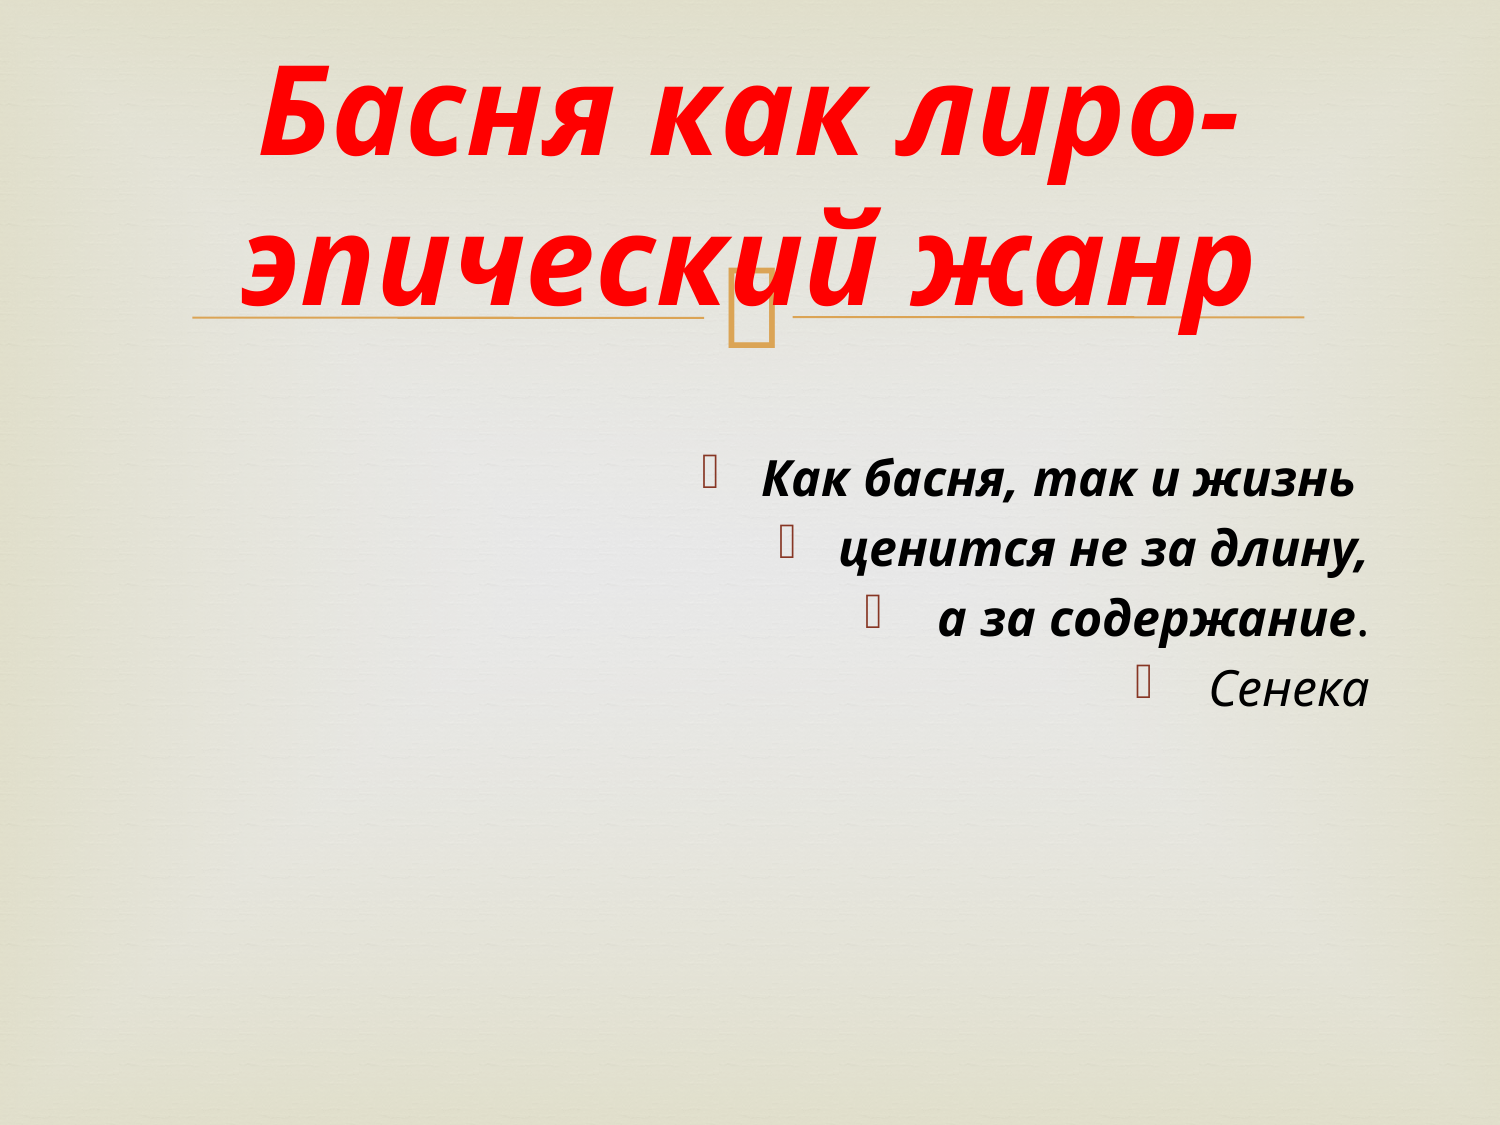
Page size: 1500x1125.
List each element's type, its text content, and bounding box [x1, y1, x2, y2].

title Басня как лиро-эпический жанр [112, 93, 1386, 267]
list Как басня, так и жизнь ценится не за длину, а за содержание. Сенека [114, 368, 1386, 1005]
